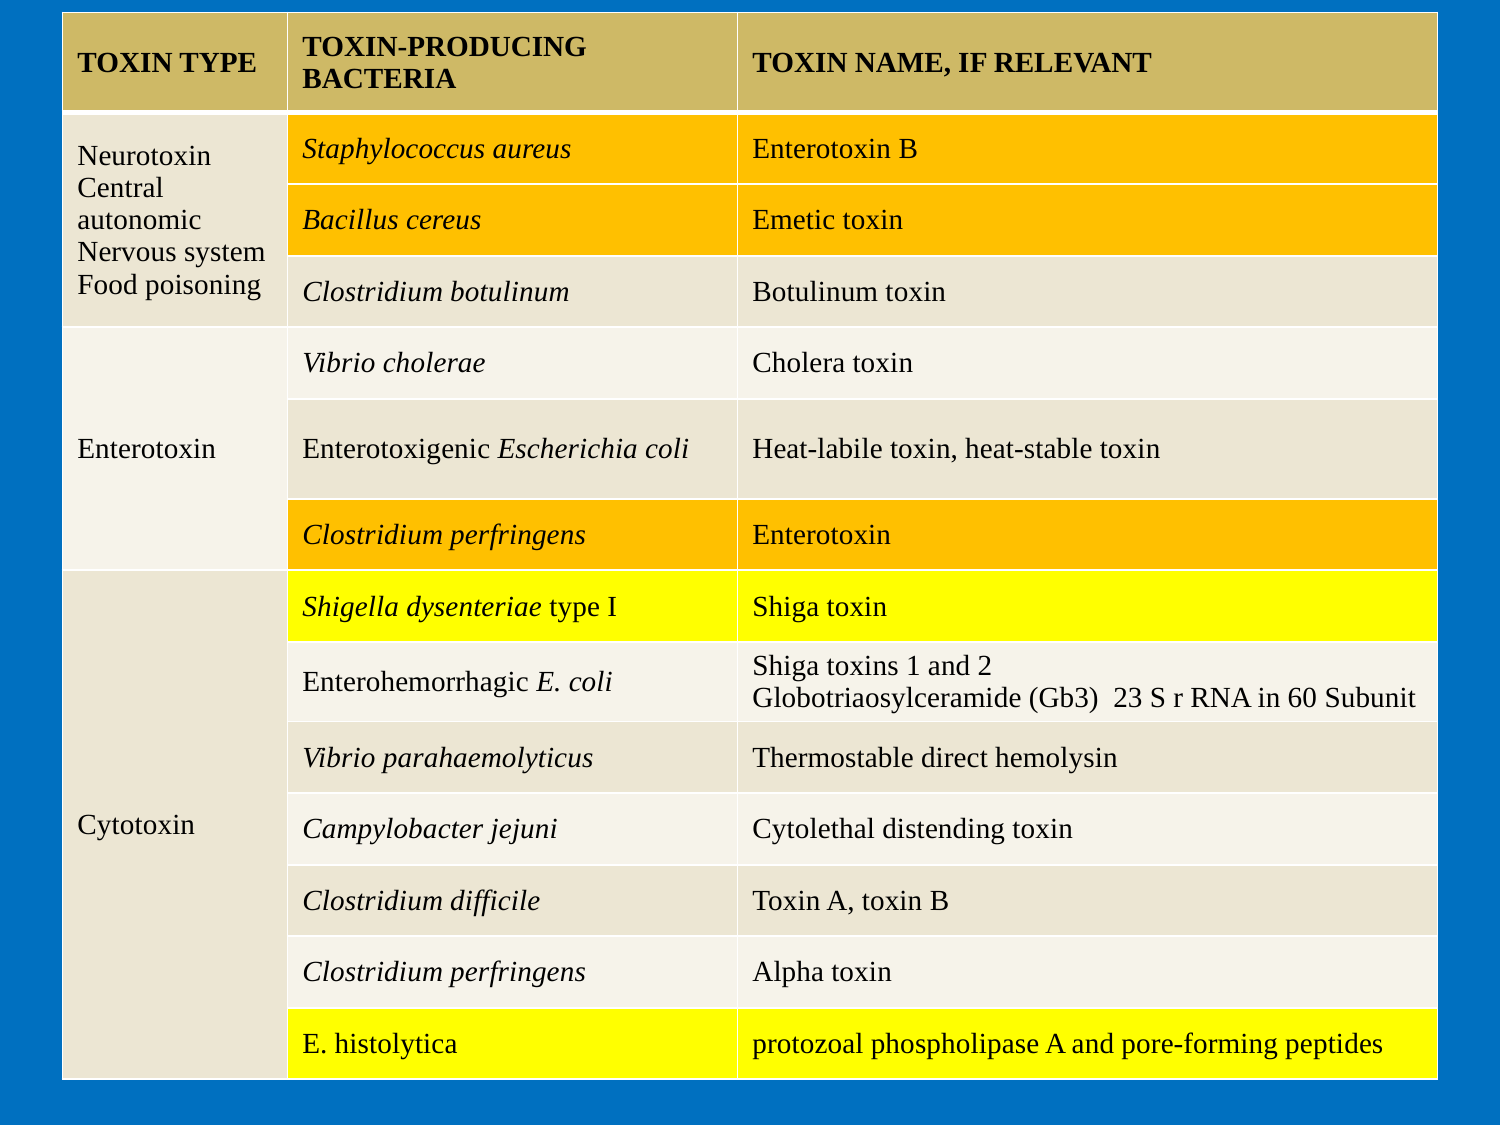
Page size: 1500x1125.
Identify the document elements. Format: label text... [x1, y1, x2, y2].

table_cell Botulinum toxin [738, 257, 1437, 326]
table_cell Shiga toxin [738, 571, 1437, 641]
table_cell Cytolethal distending toxin [738, 794, 1437, 864]
table_cell Toxin A, toxin B [738, 866, 1437, 935]
table_cell Vibrio parahaemolyticus [288, 722, 737, 792]
table_cell Cytotoxin [63, 571, 287, 1078]
table_cell Enterotoxin [738, 500, 1437, 569]
table_cell Enterotoxigenic Escherichia coli [288, 400, 737, 498]
table_header TOXIN TYPE [63, 13, 287, 110]
table_cell Clostridium difficile [288, 866, 737, 935]
table_cell Campylobacter jejuni [288, 794, 737, 864]
table_cell Enterotoxin B [738, 115, 1437, 183]
table_header TOXIN NAME, IF RELEVANT [738, 13, 1437, 110]
table_cell Emetic toxin [738, 185, 1437, 255]
table_cell Alpha toxin [738, 937, 1437, 1007]
table_cell Enterotoxin [63, 328, 287, 569]
table_cell Neurotoxin Central autonomic Nervous system Food poisoning [63, 115, 287, 326]
table_cell Clostridium perfringens [288, 937, 737, 1007]
table_cell Shiga toxins 1 and 2 Globotriaosylceramide (Gb3) 23 S r RNA in 60 Subunit [738, 643, 1437, 721]
table_cell Clostridium botulinum [288, 257, 737, 326]
table_cell E. histolytica [288, 1009, 737, 1078]
table_cell Shigella dysenteriae type I [288, 571, 737, 641]
table_cell Heat-labile toxin, heat-stable toxin [738, 400, 1437, 498]
table_cell Bacillus cereus [288, 185, 737, 255]
table_cell Cholera toxin [738, 328, 1437, 398]
table_cell Thermostable direct hemolysin [738, 722, 1437, 792]
table_cell Clostridium perfringens [288, 500, 737, 569]
table_cell Vibrio cholerae [288, 328, 737, 398]
table_cell protozoal phospholipase A and pore-forming peptides [738, 1009, 1437, 1078]
table_cell Staphylococcus aureus [288, 115, 737, 183]
table_cell Enterohemorrhagic E. coli [288, 643, 737, 721]
table_header TOXIN-PRODUCING BACTERIA [288, 13, 737, 110]
